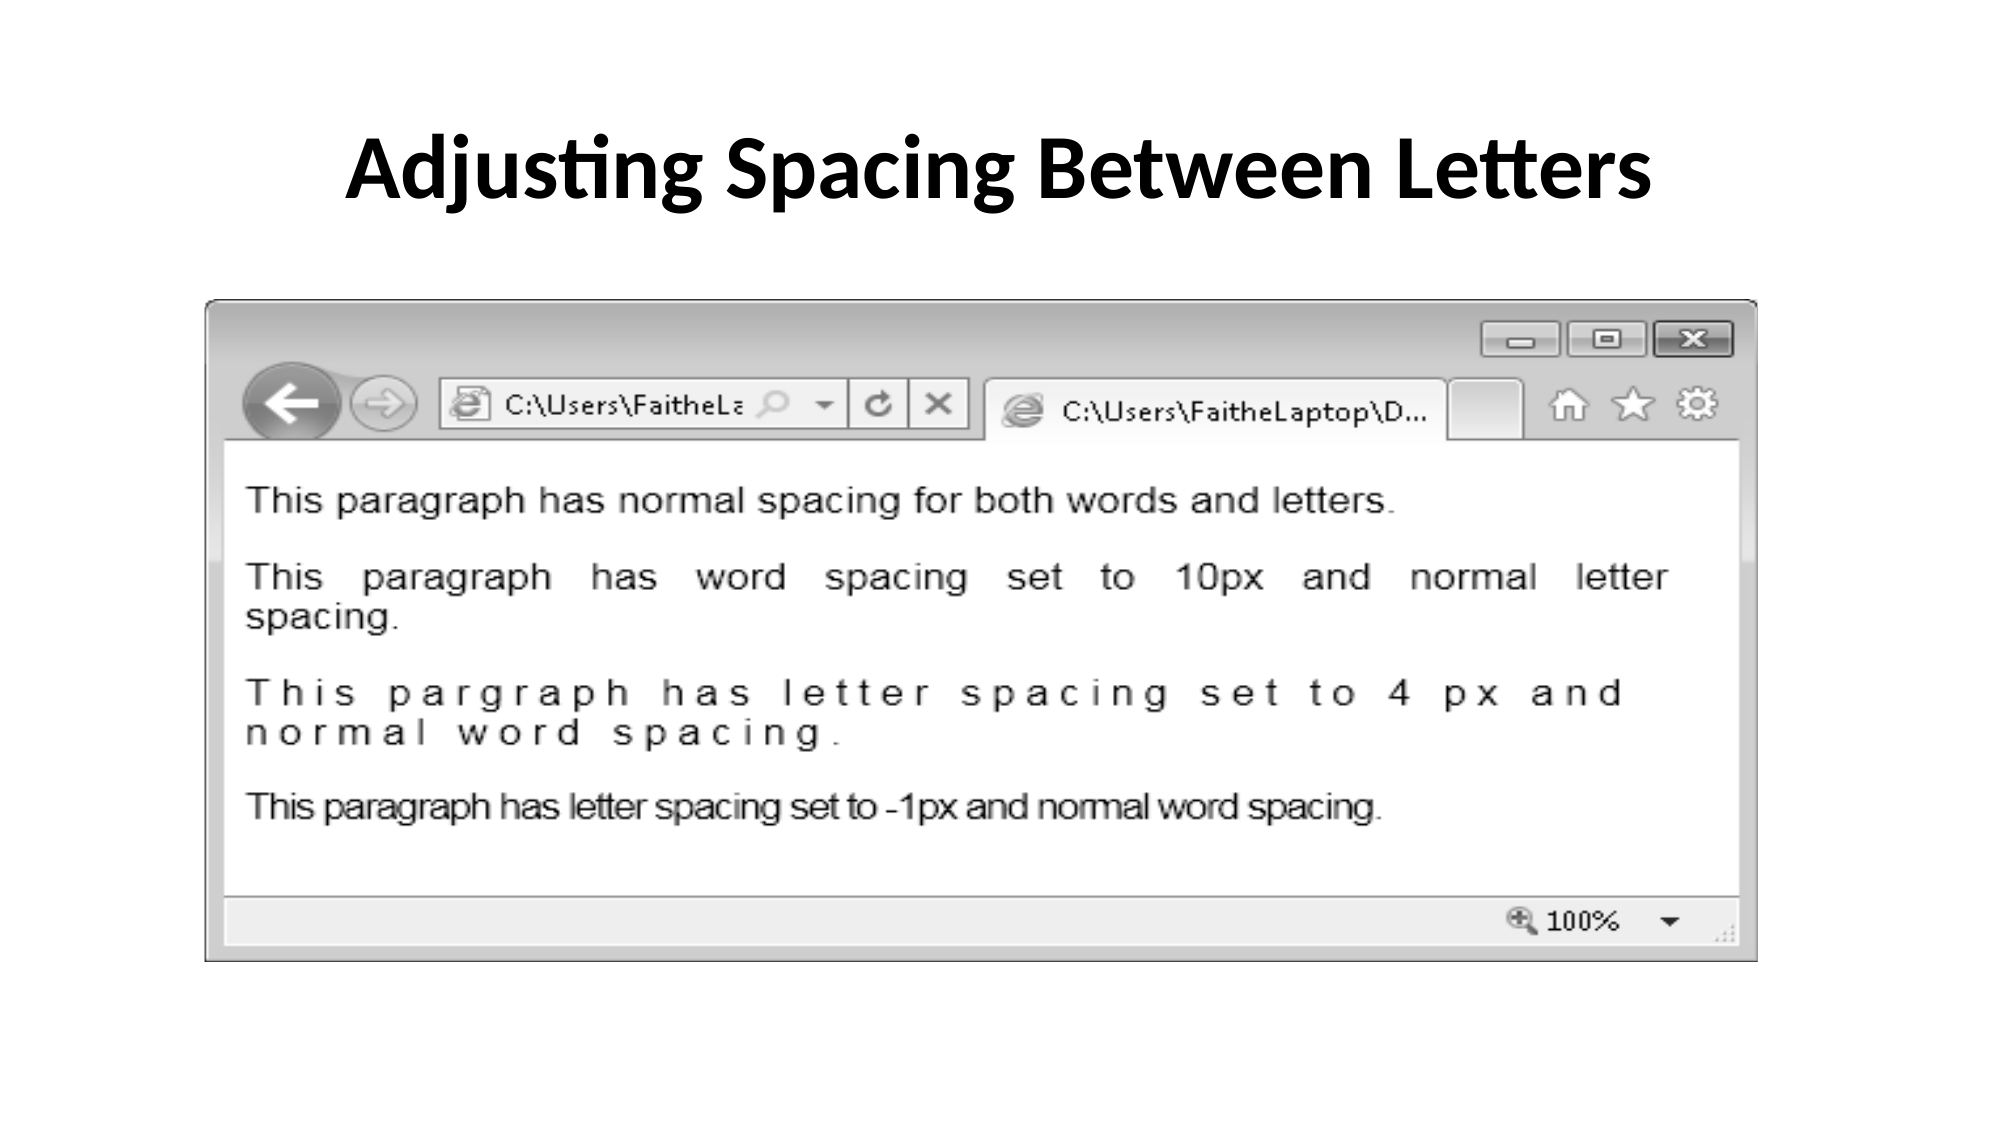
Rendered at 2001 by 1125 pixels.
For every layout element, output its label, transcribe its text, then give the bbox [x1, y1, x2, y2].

title Adjusting Spacing Between Letters [137, 59, 1863, 278]
picture [204, 299, 1758, 962]
